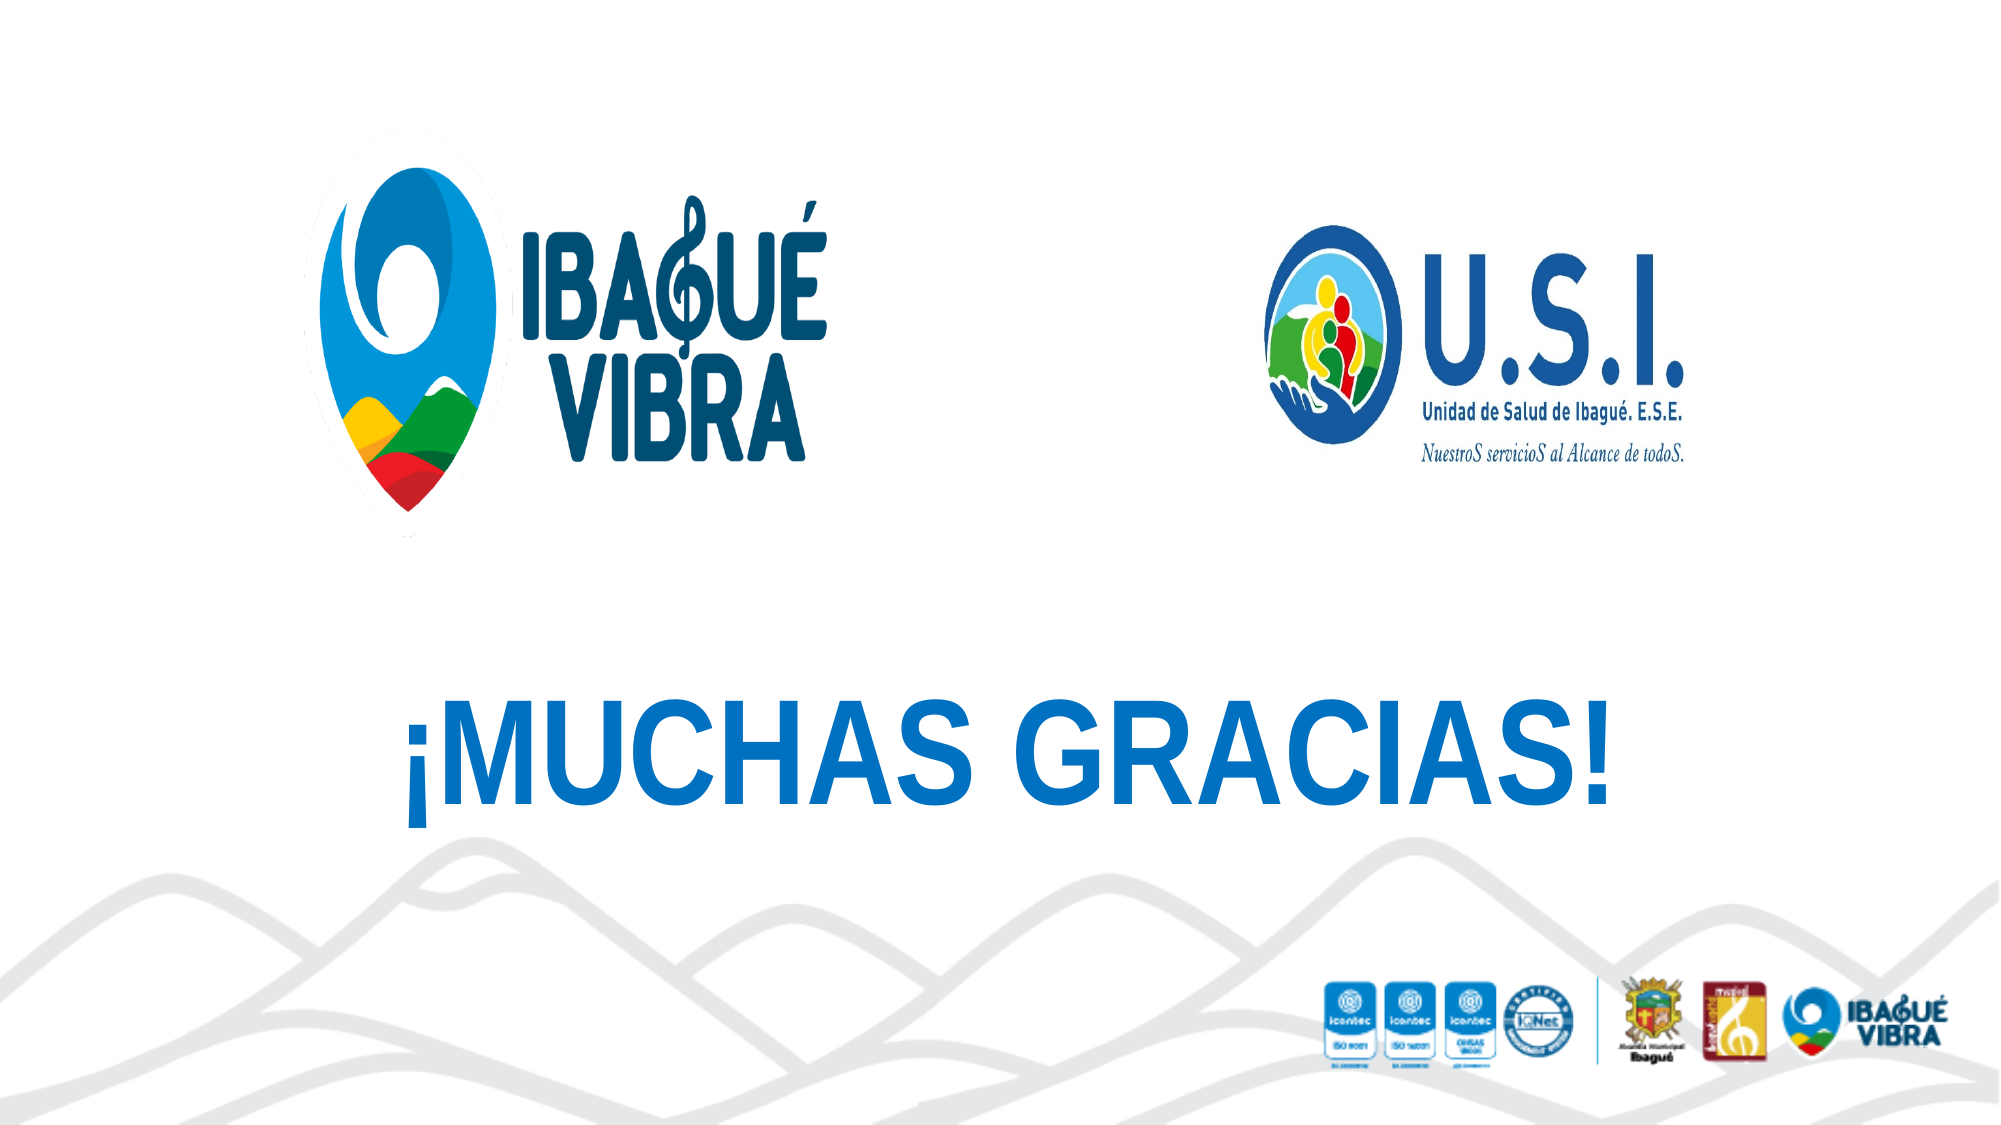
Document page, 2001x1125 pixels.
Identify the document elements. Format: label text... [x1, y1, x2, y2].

title ¡MUCHAS GRACIAS! [89, 667, 1928, 766]
picture [0, 0, 2001, 1125]
